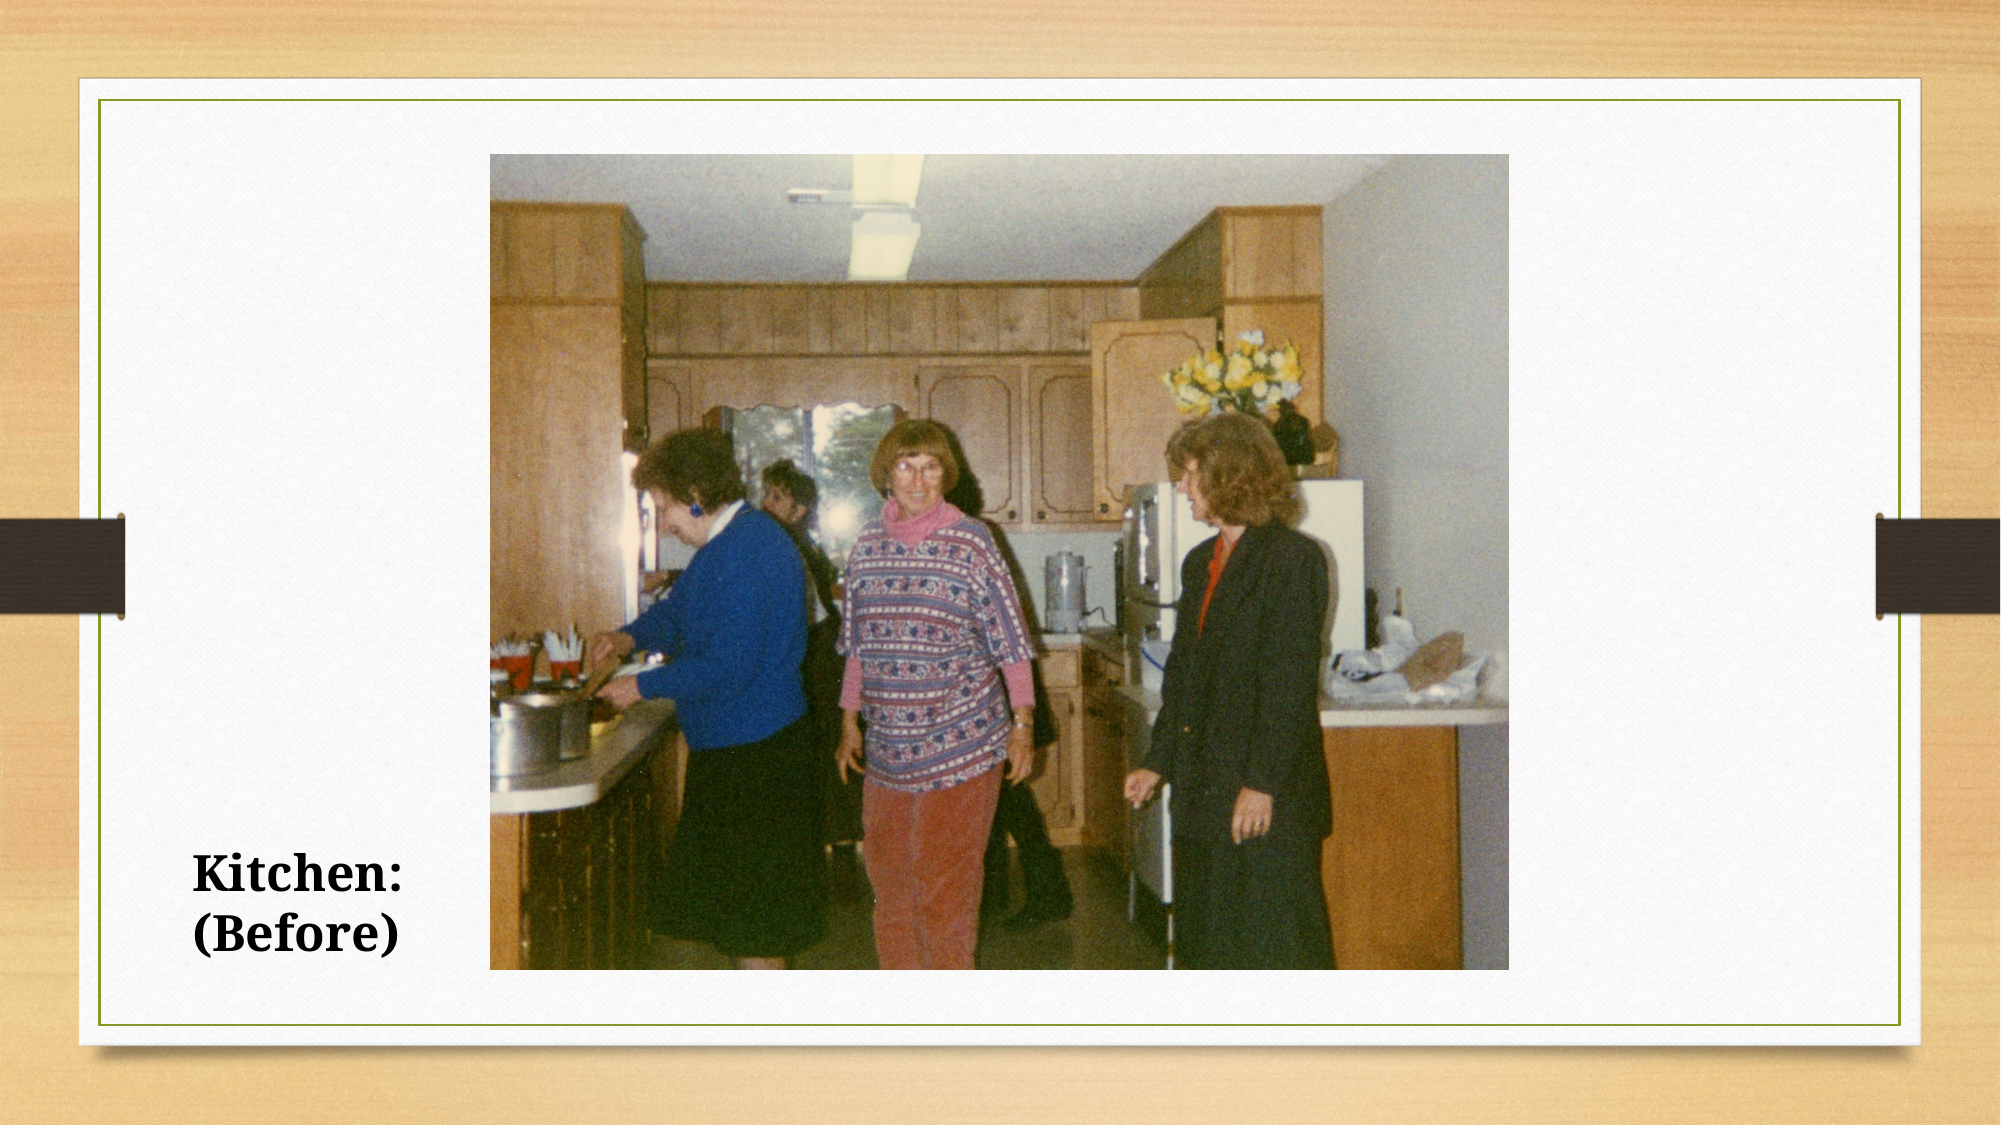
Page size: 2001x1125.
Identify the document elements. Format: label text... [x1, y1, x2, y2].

picture [0, 0, 2001, 1125]
text_box Kitchen: (Before) [177, 833, 458, 969]
